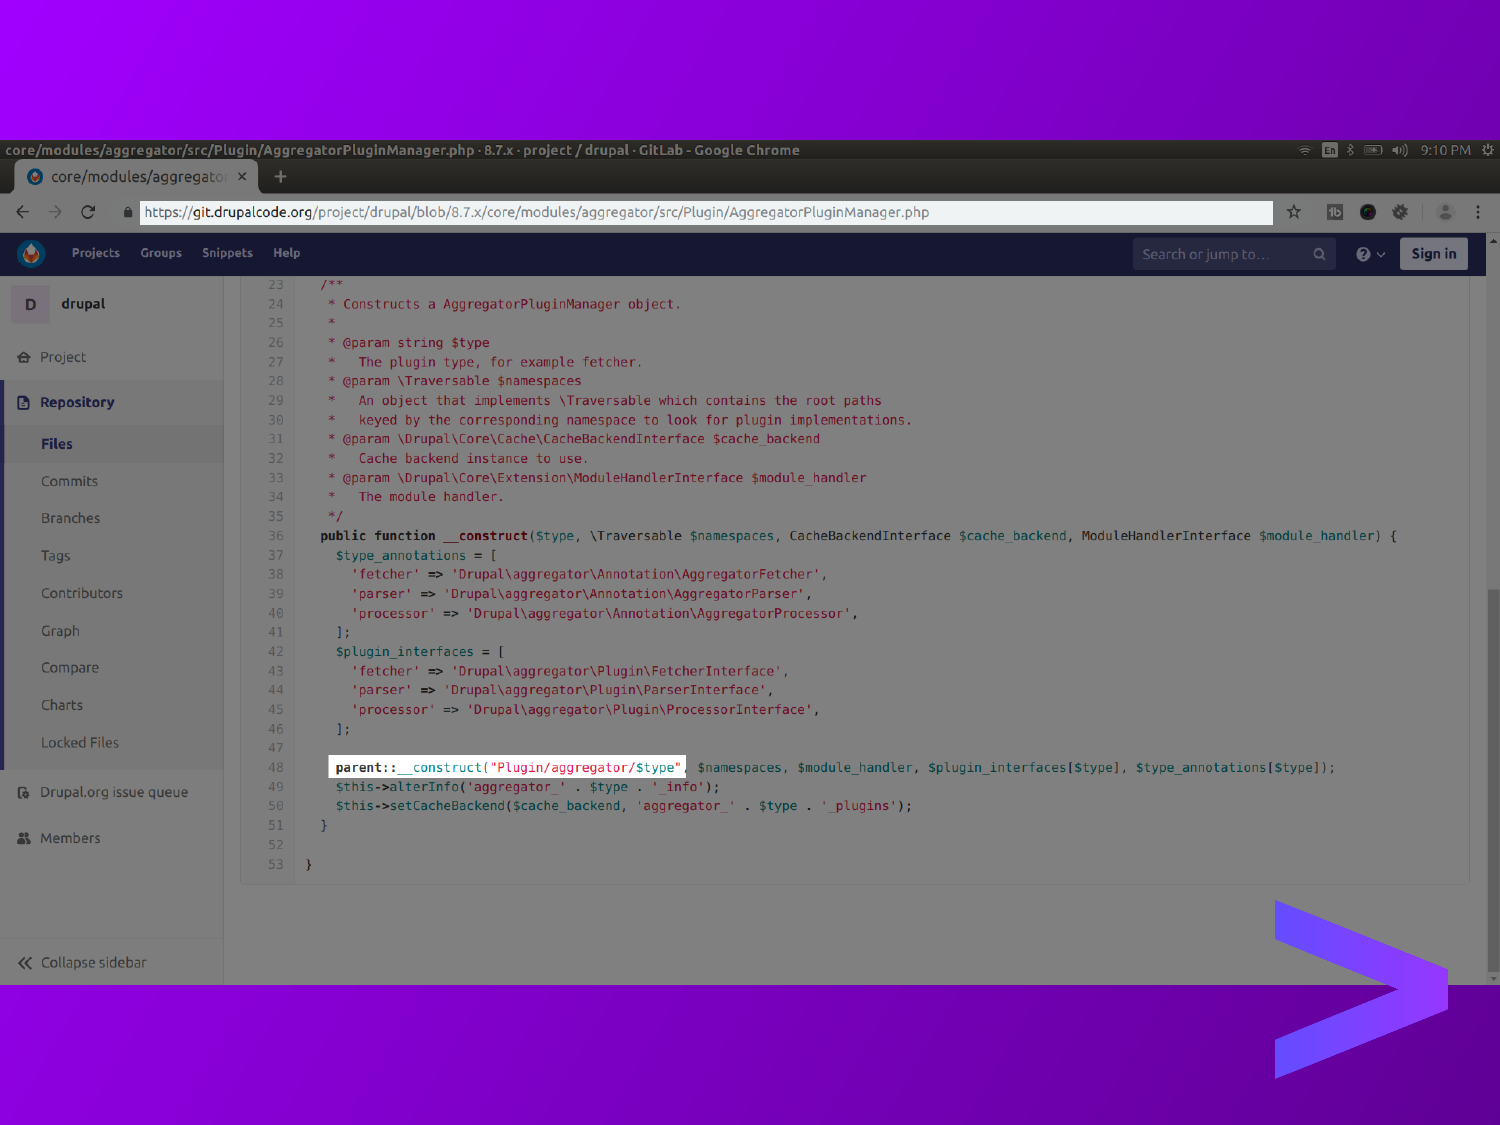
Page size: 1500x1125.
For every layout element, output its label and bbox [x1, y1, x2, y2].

picture [0, 140, 1500, 985]
text_box [1275, 985, 1448, 1079]
